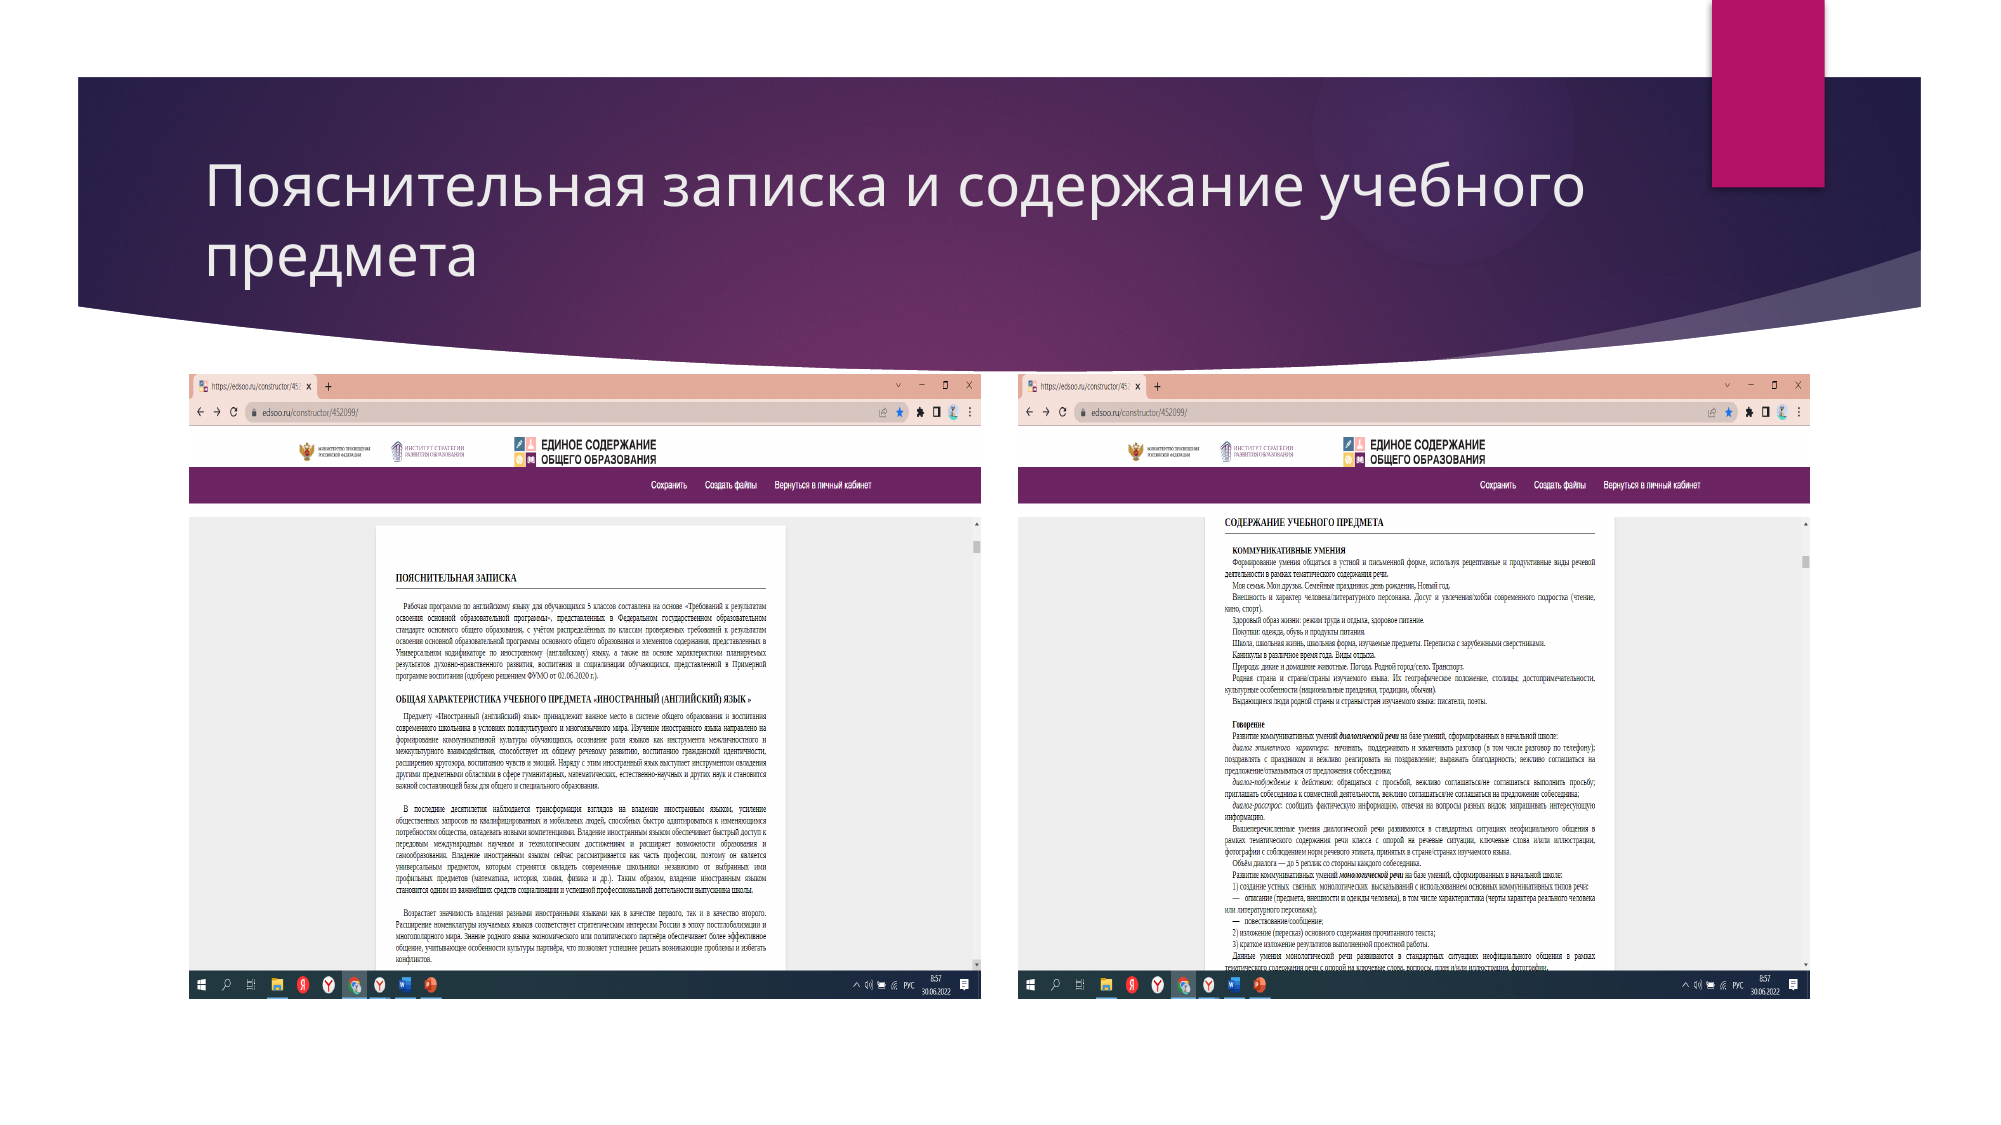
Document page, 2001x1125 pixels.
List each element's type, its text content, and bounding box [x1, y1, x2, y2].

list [1018, 374, 1811, 1000]
title Пояснительная записка и содержание учебного предмета [189, 159, 1627, 276]
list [189, 374, 982, 1000]
